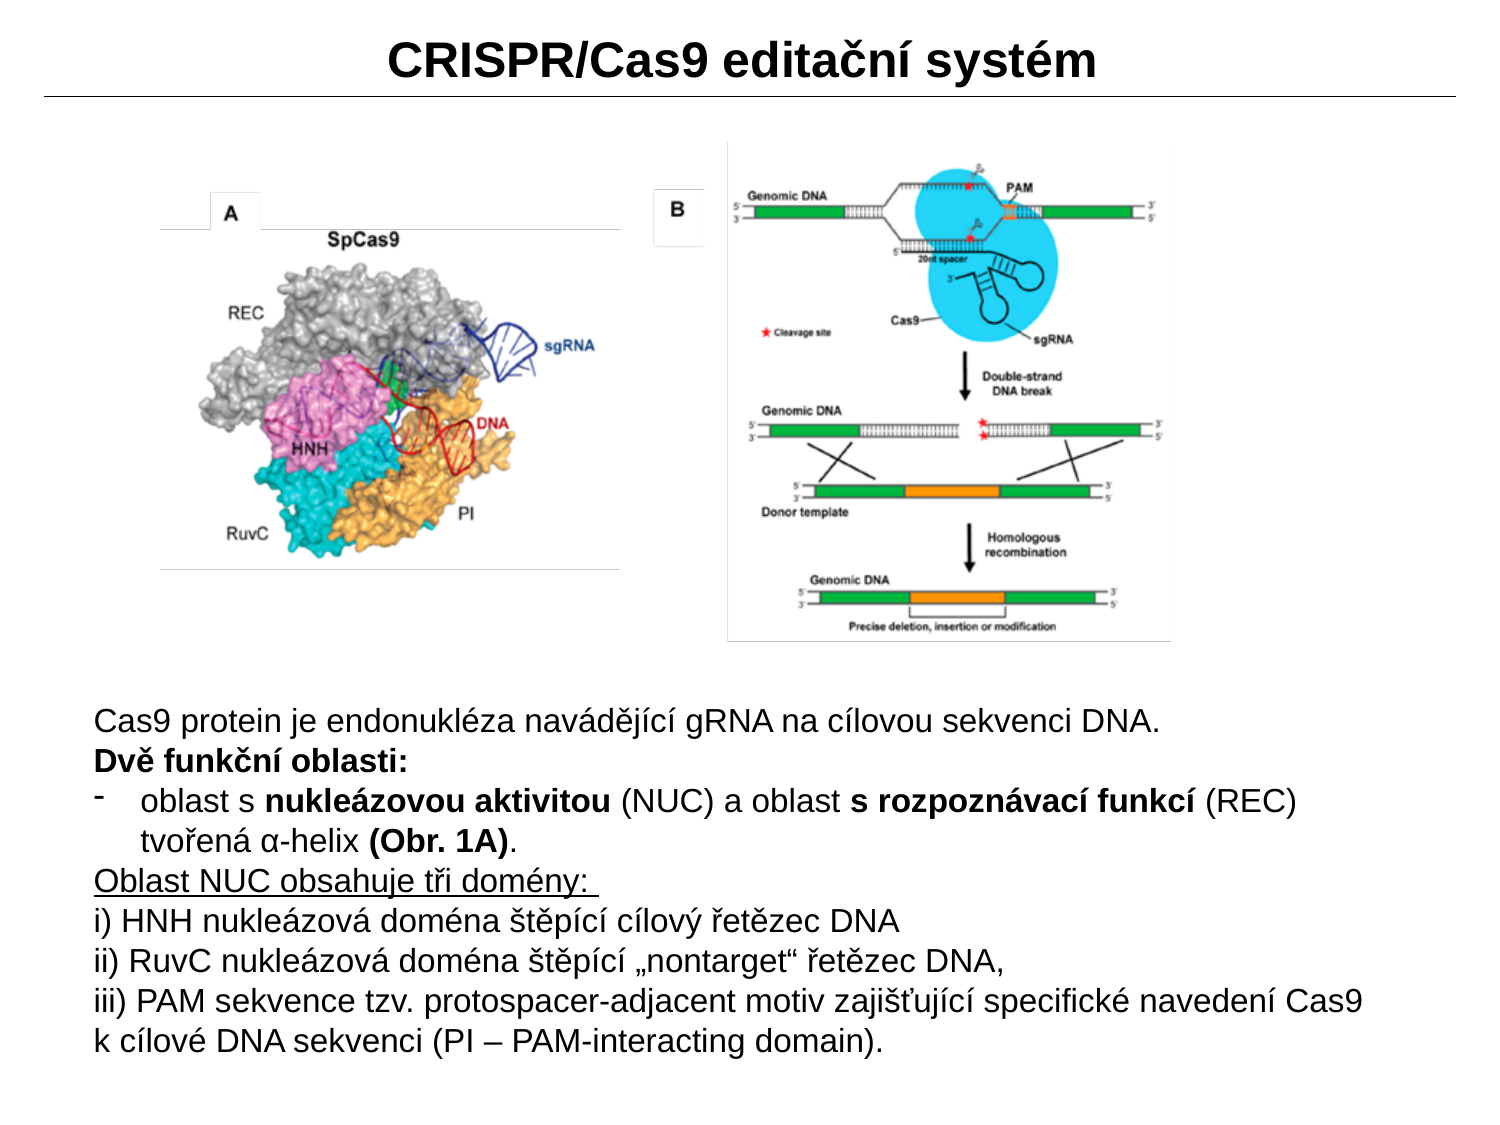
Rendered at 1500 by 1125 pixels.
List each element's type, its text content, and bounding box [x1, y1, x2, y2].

text_box CRISPR/Cas9 editační systém [372, 20, 1128, 96]
picture [160, 142, 1177, 646]
text_box Cas9 protein je endonukléza navádějící gRNA na cílovou sekvenci DNA. Dvě funkční oblasti: oblast s nukleázovou aktivitou (NUC) a oblast s rozpoznávací funkcí (REC) tvořená α-helix (Obr. 1A). Oblast NUC obsahuje tři domény: i) HNH nukleázová doména štěpící cílový řetězec DNA ii) RuvC nukleázová doména štěpící „nontarget“ řetězec DNA, iii) PAM sekvence tzv. protospacer-adjacent motiv zajišťující specifické navedení Cas9 k cílové DNA sekvenci (PI – PAM-interacting domain). [78, 692, 1422, 1067]
